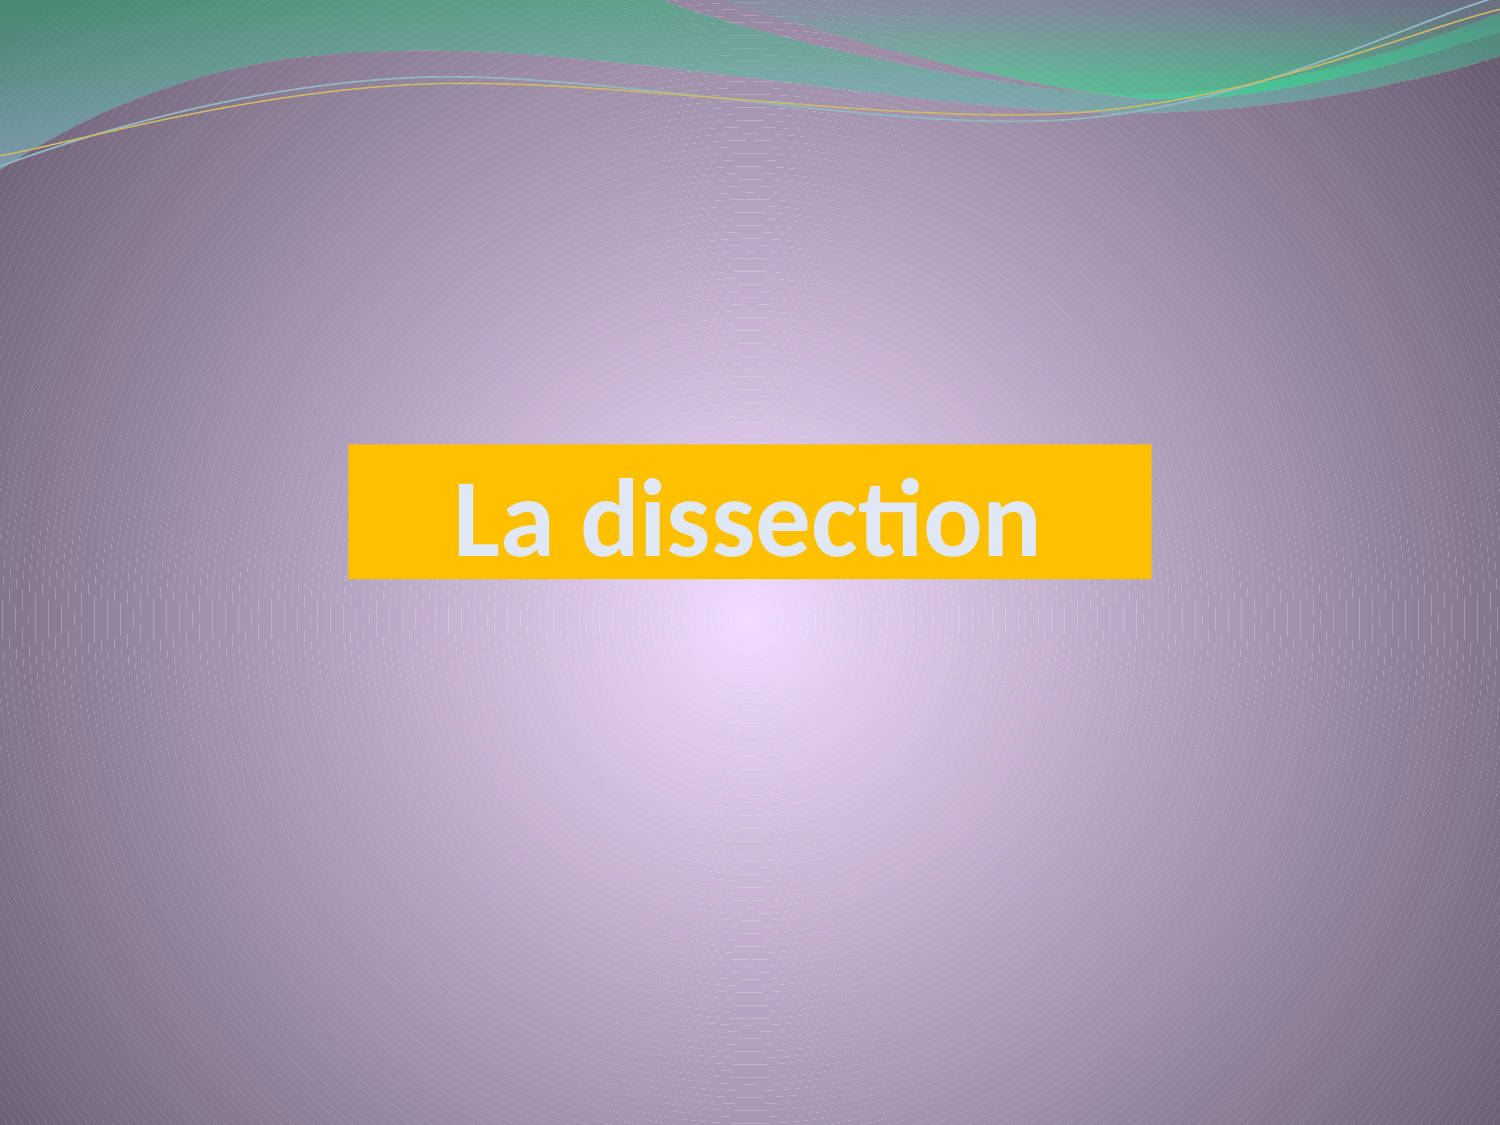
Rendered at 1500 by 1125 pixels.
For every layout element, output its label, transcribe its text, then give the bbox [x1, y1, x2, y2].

title La dissection [346, 442, 1154, 581]
